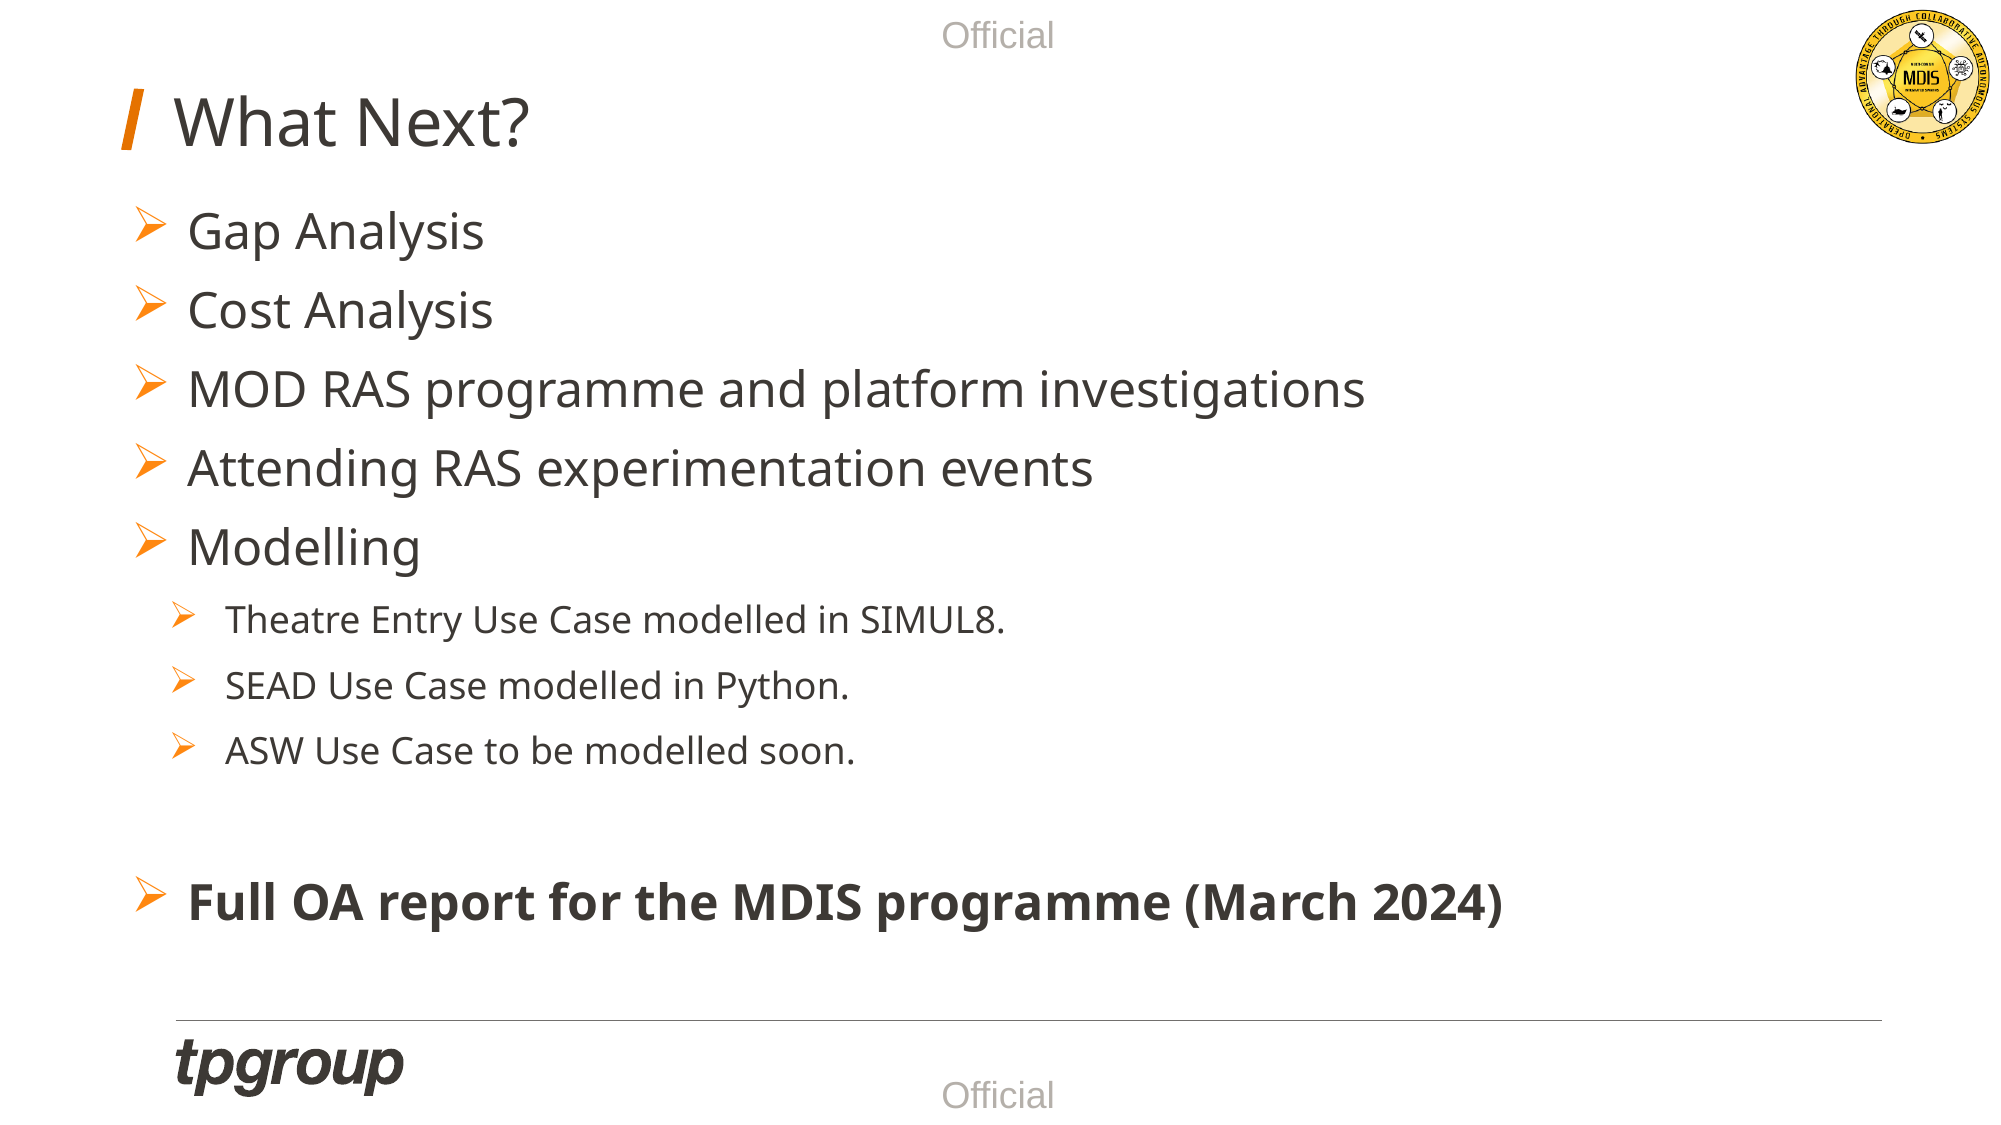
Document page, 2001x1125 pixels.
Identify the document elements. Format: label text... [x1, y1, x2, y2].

picture [1854, 7, 1992, 147]
title What Next? [173, 88, 1880, 206]
list Gap Analysis Cost Analysis MOD RAS programme and platform investigations Attending RAS experimentation events Modelling Theatre Entry Use Case modelled in SIMUL8. SEAD Use Case modelled in Python. ASW Use Case to be modelled soon. Full OA report for the MDIS programme (March 2024) [131, 206, 1883, 964]
